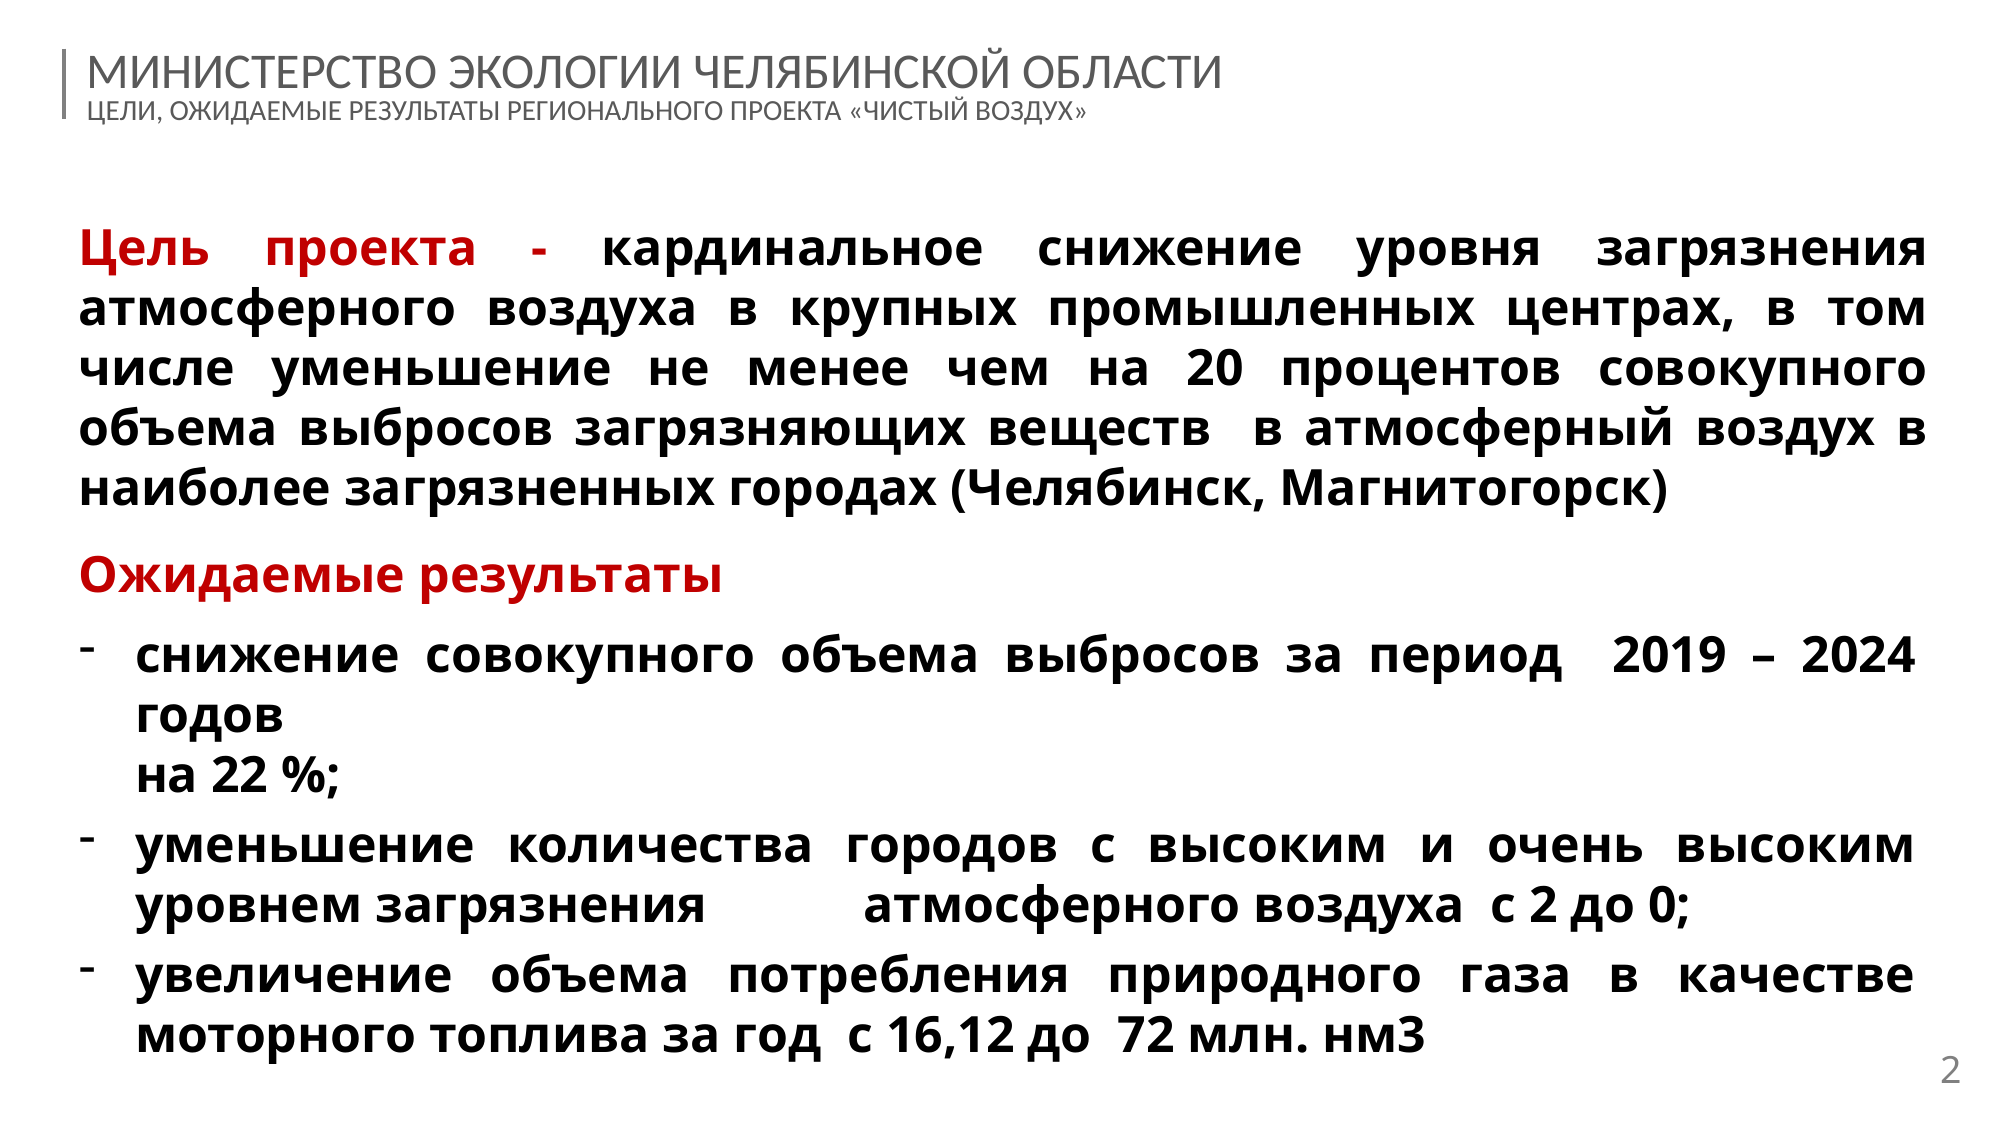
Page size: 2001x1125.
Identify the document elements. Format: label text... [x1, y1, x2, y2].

text_box Ожидаемые результаты снижение совокупного объема выбросов за период 2019 – 2024 годов на 22 %; уменьшение количества городов с высоким и очень высоким уровнем загрязнения атмосферного воздуха с 2 до 0; увеличение объема потребления природного газа в качестве моторного топлива за год с 16,12 до 72 млн. нм3 [63, 535, 1932, 1071]
text_box Цель проекта - кардинальное снижение уровня загрязнения атмосферного воздуха в крупных промышленных центрах, в том числе уменьшение не менее чем на 20 процентов совокупного объема выбросов загрязняющих веществ в атмосферный воздух в наиболее загрязненных городах (Челябинск, Магнитогорск) [63, 208, 1944, 524]
text_box МИНИСТЕРСТВО ЭКОЛОГИИ ЧЕЛЯБИНСКОЙ ОБЛАСТИ ЦЕЛИ, ОЖИДАЕМЫЕ РЕЗУЛЬТАТЫ РЕГИОНАЛЬНОГО ПРОЕКТА «ЧИСТЫЙ ВОЗДУХ» [71, 38, 2000, 139]
text_box 2 [1864, 1035, 2000, 1111]
